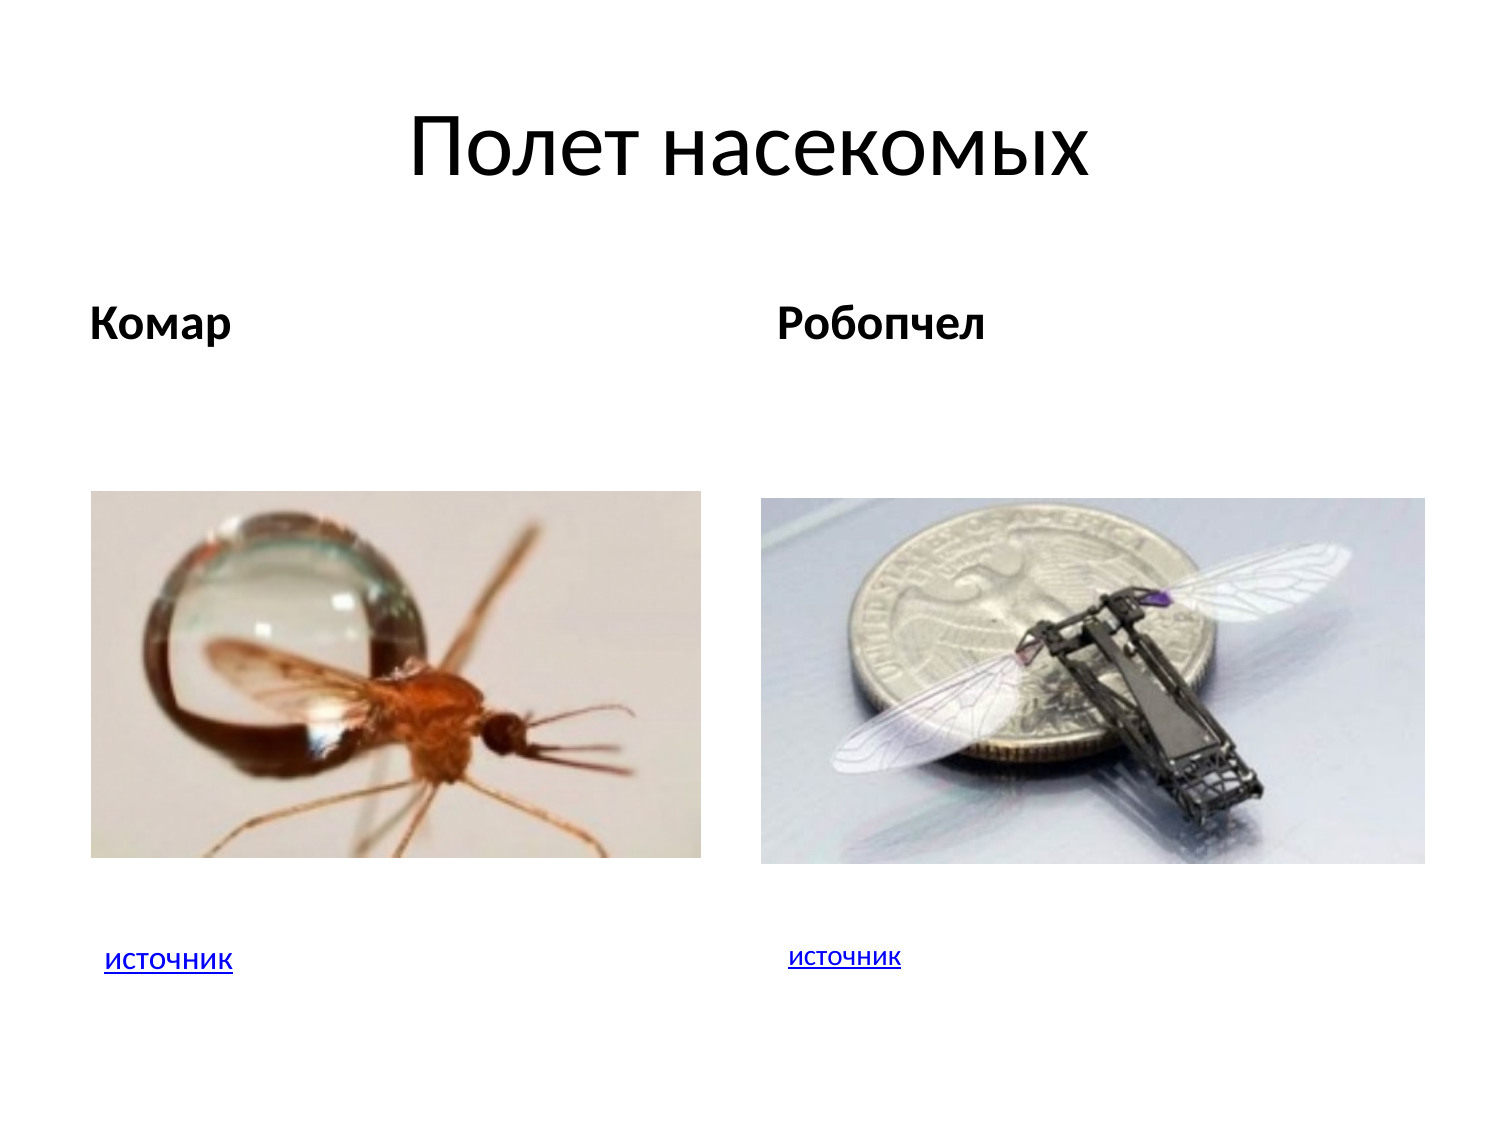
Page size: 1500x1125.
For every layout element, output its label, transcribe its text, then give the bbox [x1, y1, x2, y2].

text_box источник [89, 928, 248, 984]
list Робопчел [761, 251, 1425, 357]
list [761, 497, 1426, 864]
list Комар [75, 251, 738, 357]
title Полет насекомых [75, 45, 1425, 233]
text_box источник [773, 928, 1471, 979]
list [91, 491, 702, 859]
